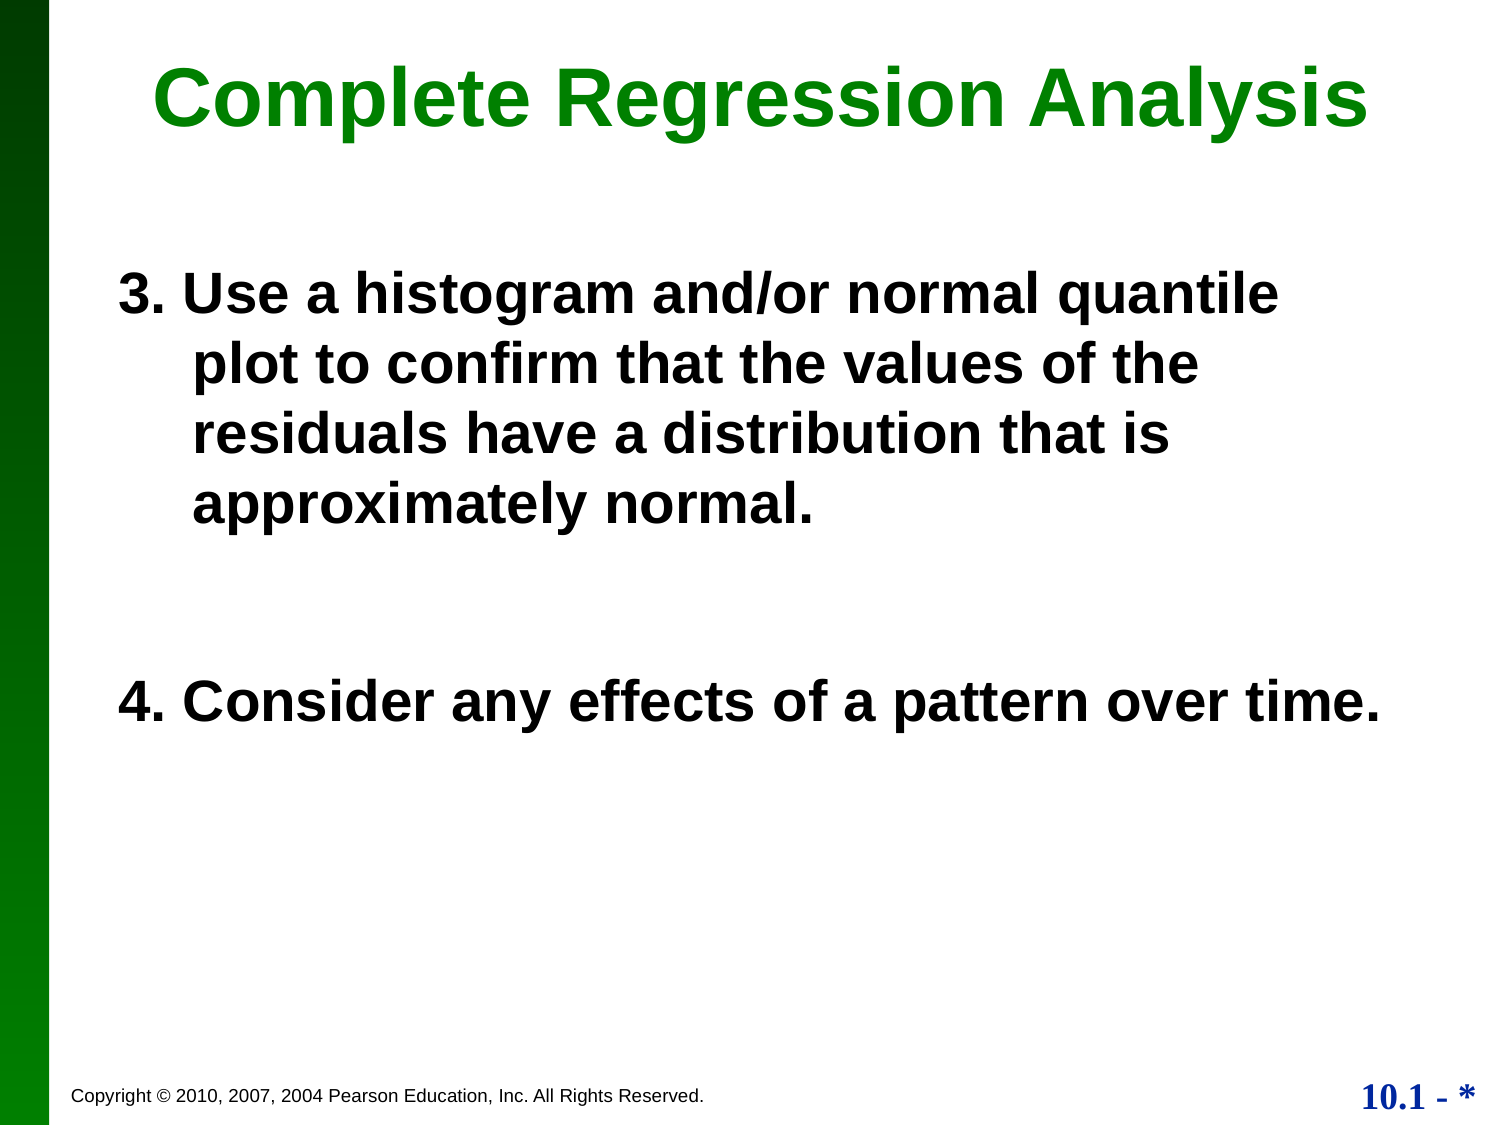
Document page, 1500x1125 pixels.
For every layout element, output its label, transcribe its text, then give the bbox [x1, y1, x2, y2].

text_box Complete Regression Analysis [97, 35, 1426, 151]
text_box 3. Use a histogram and/or normal quantile plot to confirm that the values of the residuals have a distribution that is approximately normal. 4. Consider any effects of a pattern over time. [103, 247, 1410, 754]
